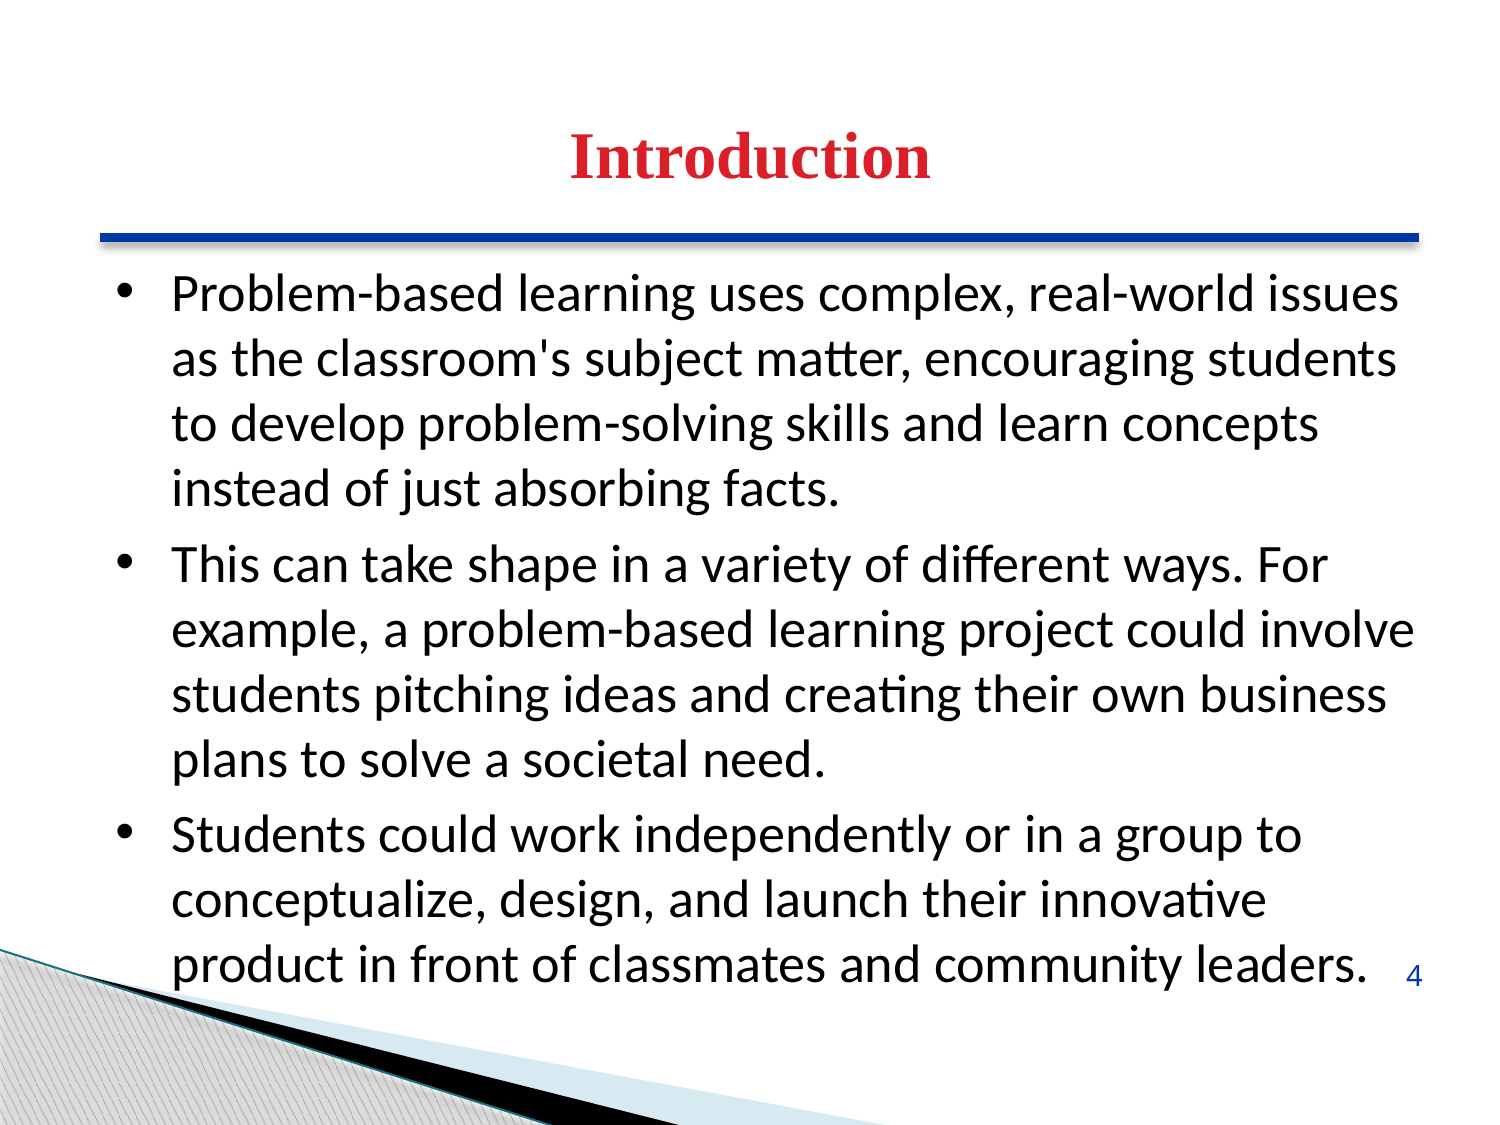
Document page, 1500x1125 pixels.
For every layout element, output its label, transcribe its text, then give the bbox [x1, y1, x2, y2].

text_box Problem-based learning uses complex, real-world issues as the classroom's subject matter, encouraging students to develop problem-solving skills and learn concepts instead of just absorbing facts. This can take shape in a variety of different ways. For example, a problem-based learning project could involve students pitching ideas and creating their own business plans to solve a societal need. Students could work independently or in a group to conceptualize, design, and launch their innovative product in front of classmates and community leaders. [100, 249, 1438, 1038]
text_box Introduction [362, 104, 1140, 200]
text_box 4 [1087, 949, 1438, 1010]
